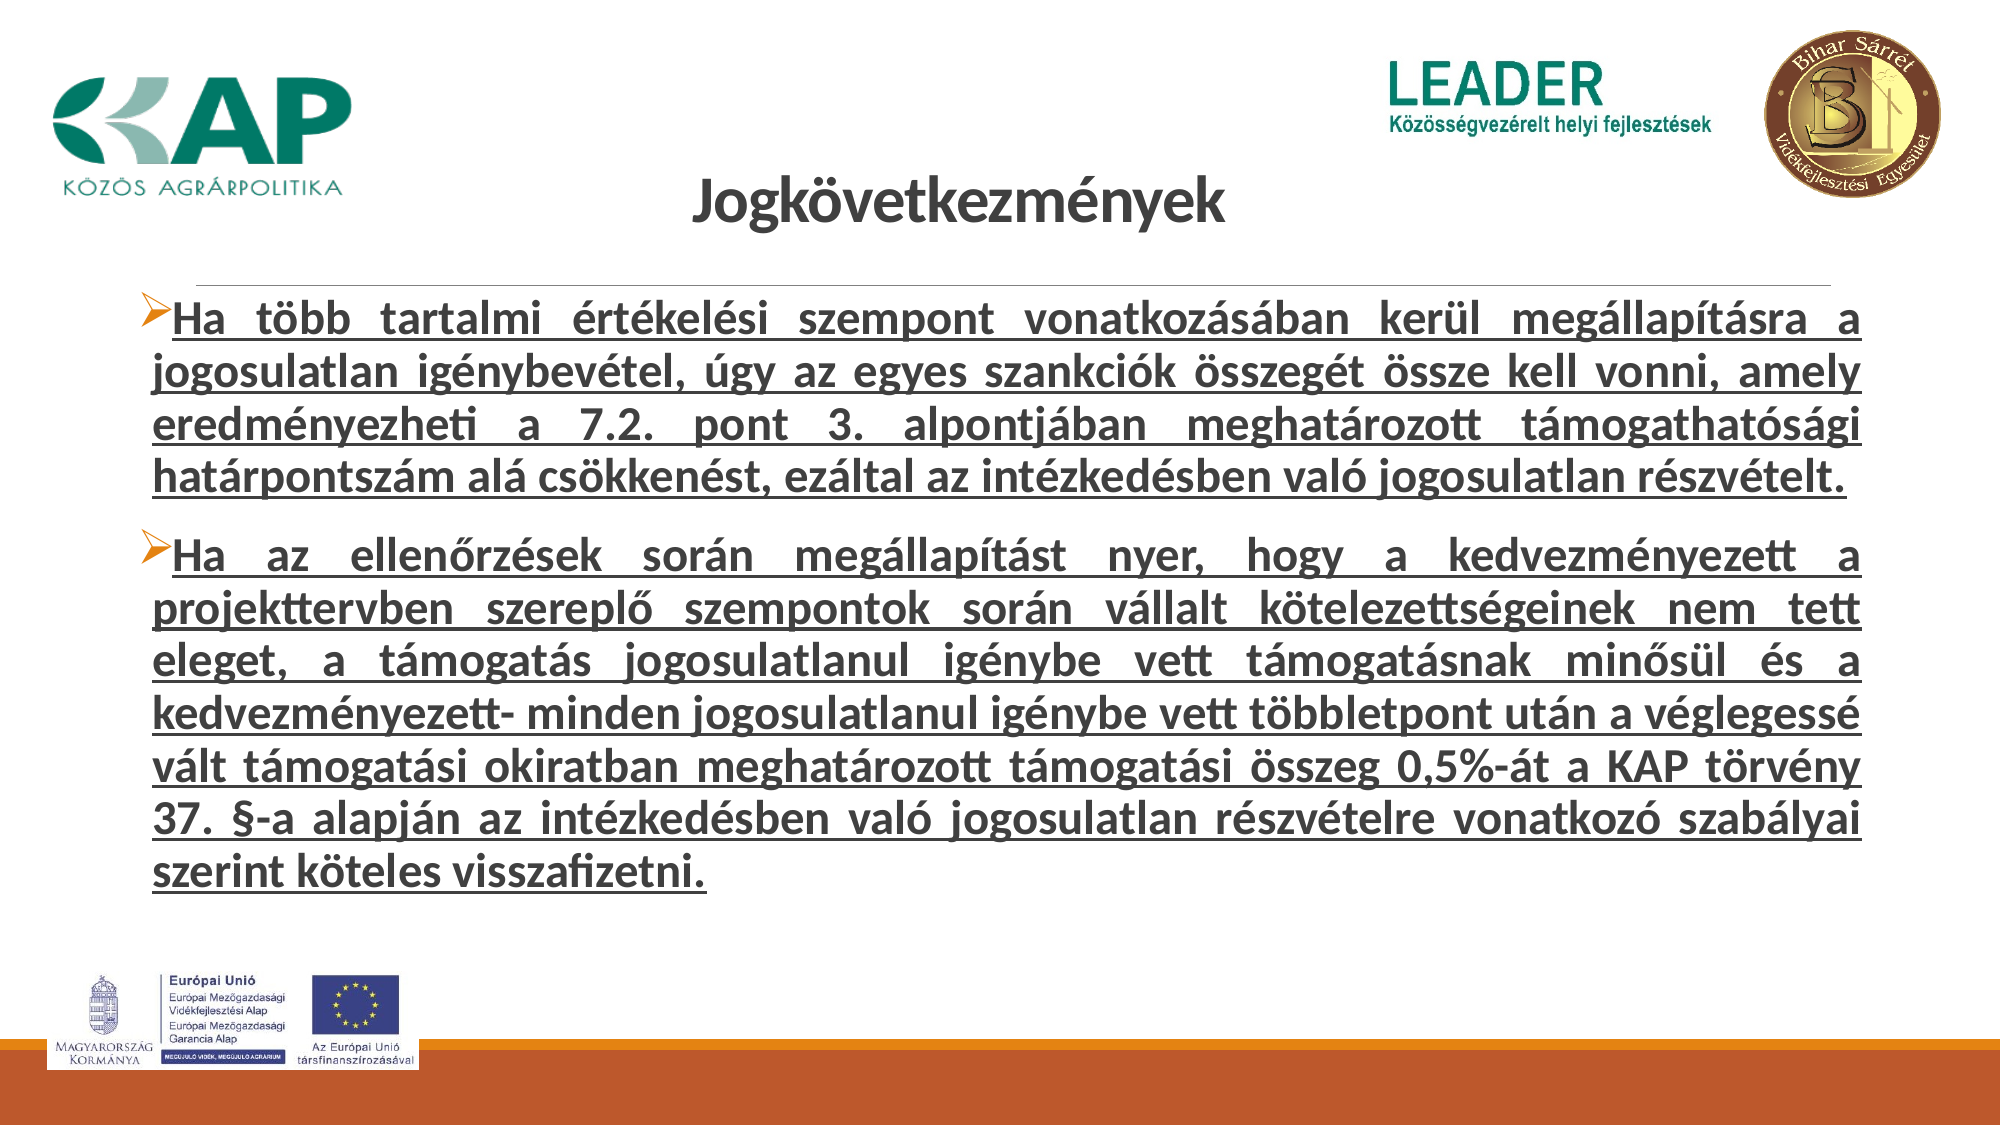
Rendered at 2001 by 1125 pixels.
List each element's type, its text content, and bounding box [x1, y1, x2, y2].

list Ha több tartalmi értékelési szempont vonatkozásában kerül megállapításra a jogosulatlan igénybevétel, úgy az egyes szankciók összegét össze kell vonni, amely eredményezheti a 7.2. pont 3. alpontjában meghatározott támogathatósági határpontszám alá csökkenést, ezáltal az intézkedésben való jogosulatlan részvételt. Ha az ellenőrzések során megállapítást nyer, hogy a kedvezményezett a projekttervben szereplő szempontok során vállalt kötelezettségeinek nem tett eleget, a támogatás jogosulatlanul igénybe vett támogatásnak minősül és a kedvezményezett- minden jogosulatlanul igénybe vett többletpont után a véglegessé vált támogatási okiratban meghatározott támogatási összeg 0,5%-át a KAP törvény 37. §-a alapján az intézkedésben való jogosulatlan részvételre vonatkozó szabályai szerint köteles visszafizetni. [137, 285, 1863, 939]
picture [1357, 22, 1741, 170]
picture [1764, 29, 1941, 198]
title Jogkövetkezmények [437, 94, 1496, 244]
picture [39, 74, 353, 198]
picture [47, 971, 420, 1071]
